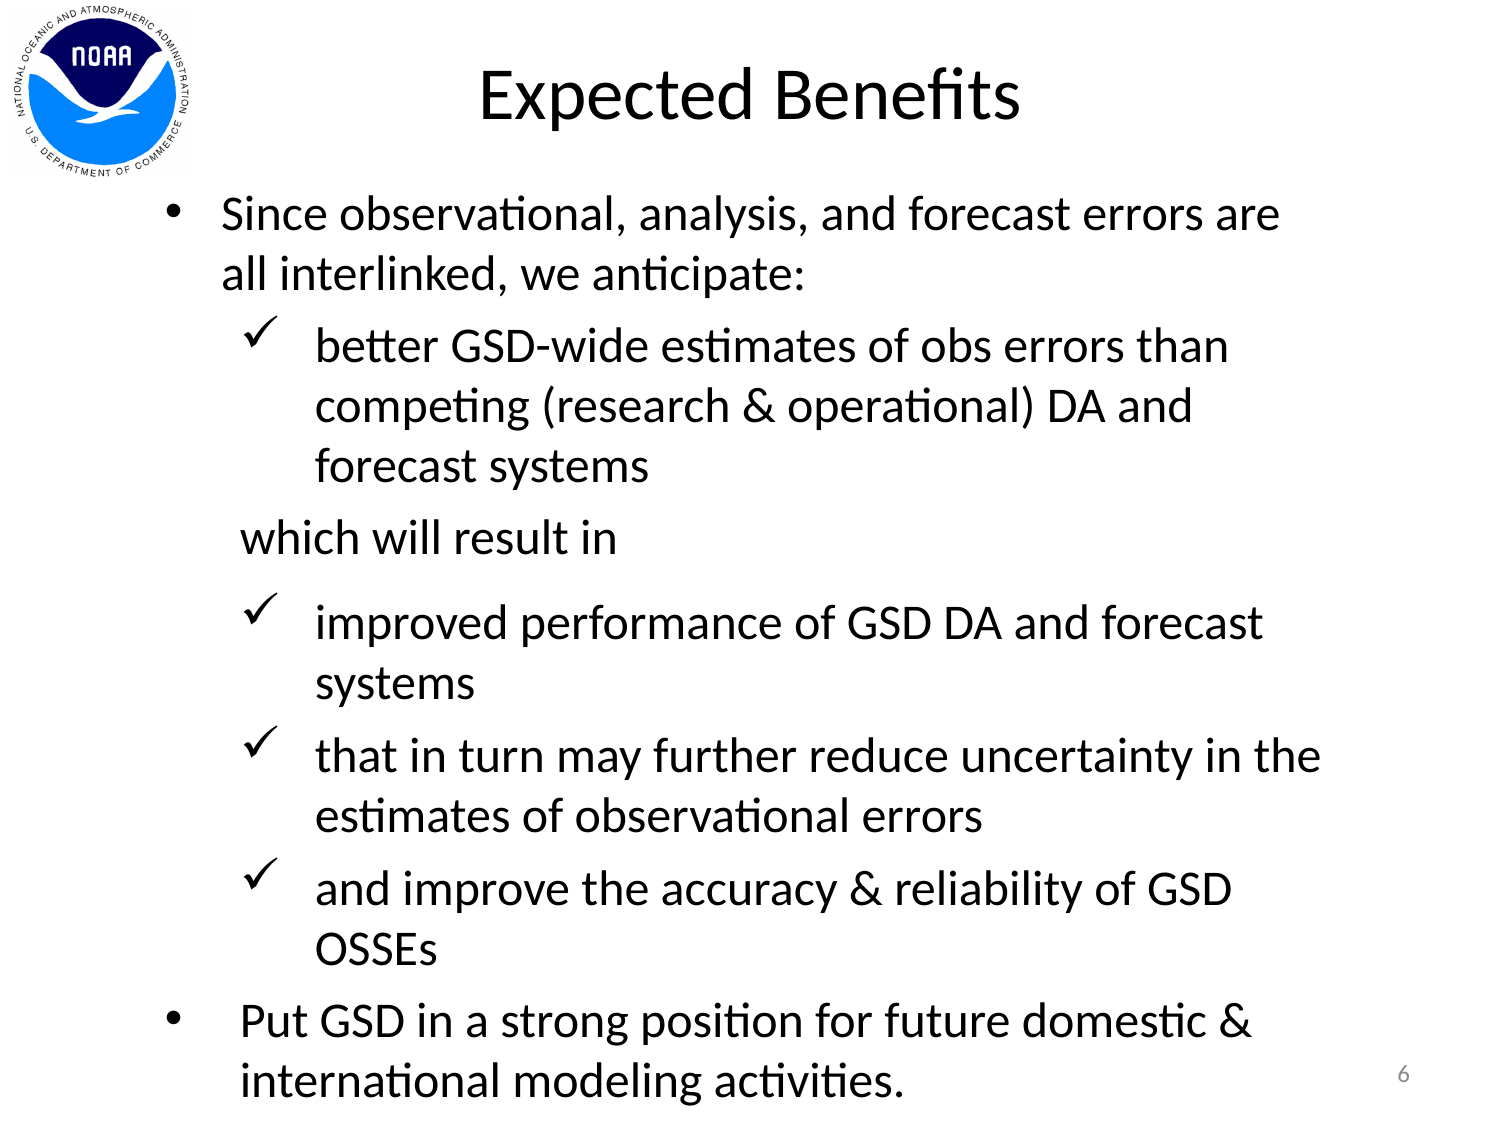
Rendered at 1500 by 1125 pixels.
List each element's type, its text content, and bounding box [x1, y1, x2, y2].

picture [12, 5, 191, 180]
text_box Expected Benefits Since observational, analysis, and forecast errors are all interlinked, we anticipate: better GSD-wide estimates of obs errors than competing (research & operational) DA and forecast systems which will result in improved performance of GSD DA and forecast systems that in turn may further reduce uncertainty in the estimates of observational errors and improve the accuracy & reliability of GSD OSSEs Put GSD in a strong position for future domestic & international modeling activities. [149, 37, 1350, 1115]
slide_number 6 [1350, 1042, 1425, 1103]
